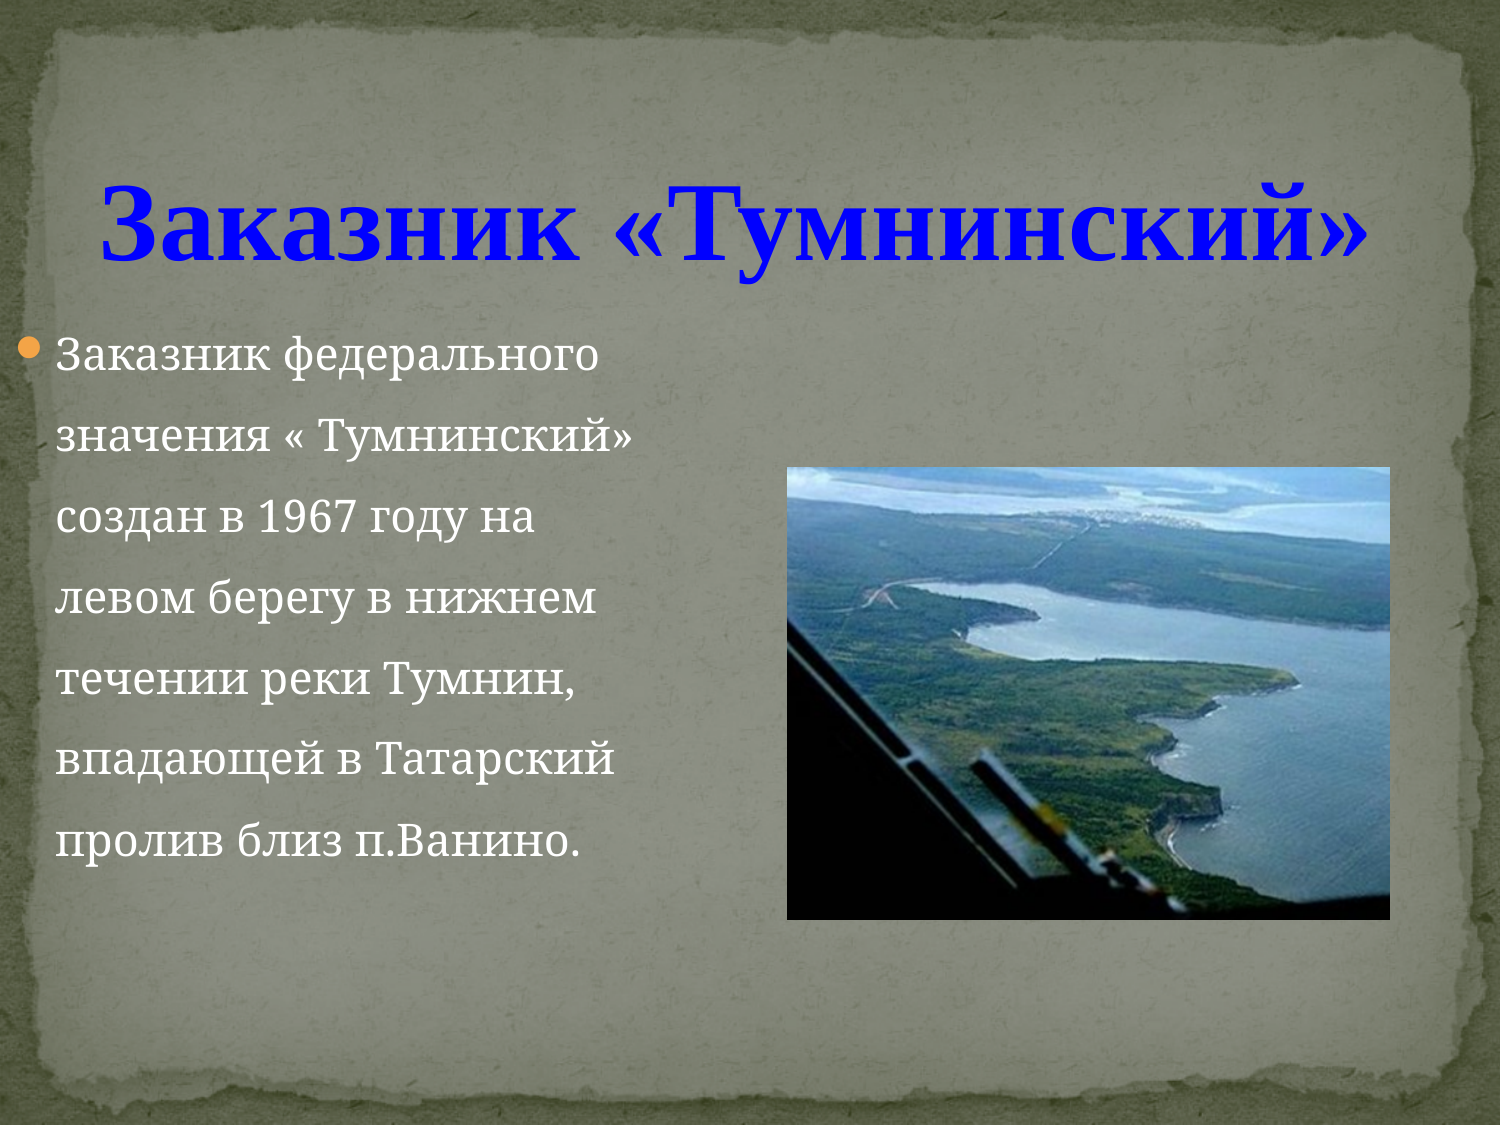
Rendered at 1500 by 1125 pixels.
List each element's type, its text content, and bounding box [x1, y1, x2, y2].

picture [787, 467, 1390, 920]
list Заказник федерального значения « Тумнинский» создан в 1967 году на левом берегу в нижнем течении реки Тумнин, впадающей в Татарский пролив близ п.Ванино. [0, 290, 666, 1041]
title Заказник «Тумнинский» [76, 89, 1427, 290]
